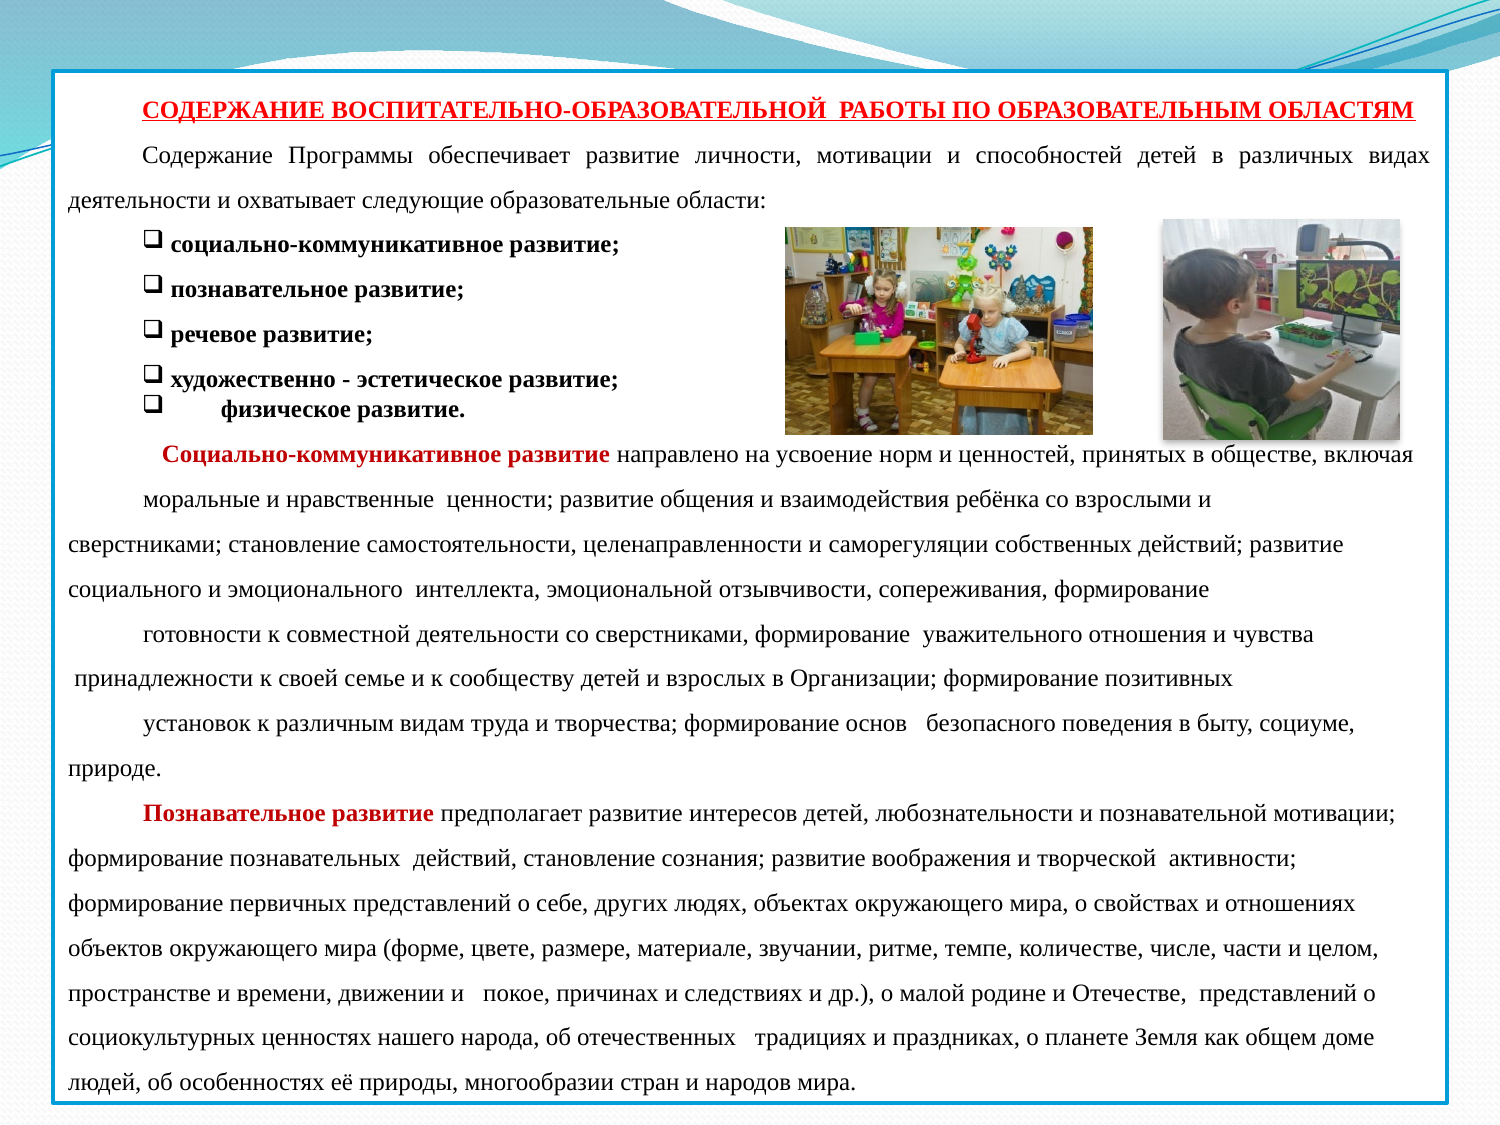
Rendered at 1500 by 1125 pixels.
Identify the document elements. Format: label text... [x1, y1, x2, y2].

table_cell [778, 228, 1098, 448]
table_cell [1157, 221, 1406, 452]
text_box СОДЕРЖАНИЕ ВОСПИТАТЕЛЬНО-ОБРАЗОВАТЕЛЬНОЙ РАБОТЫ ПО ОБРАЗОВАТЕЛЬНЫМ ОБЛАСТЯМ Содержание Программы обеспечивает развитие личности, мотивации и способностей детей в различных видах деятельности и охватывает следующие образовательные области: социально-коммуникативное развитие; познавательное развитие; речевое развитие; художественно ‑ эстетическое развитие; физическое развитие. Социально-коммуникативное развитие направлено на усвоение норм и ценностей, принятых в обществе, включая моральные и нравственные ценности; развитие общения и взаимодействия ребёнка со взрослыми и сверстниками; становление самостоятельности, целенаправленности и саморегуляции собственных действий; развитие социального и эмоционального интеллекта, эмоциональной отзывчивости, сопереживания, формирование готовности к совместной деятельности со сверстниками, формирование уважительного отношения и чувства принадлежности к своей семье и к сообществу детей и взрослых в Организации; формирование позитивных установок к различным видам труда и творчества; формирование основ безопасного поведения в быту, социуме, природе. Познавательное развитие предполагает развитие интересов детей, любознательности и познавательной мотивации; формирование познавательных действий, становление сознания; развитие воображения и творческой активности; формирование первичных представлений о себе, других людях, объектах окружающего мира, о свойствах и отношениях объектов окружающего мира (форме, цвете, размере, материале, звучании, ритме, темпе, количестве, числе, части и целом, пространстве и времени, движении и покое, причинах и следствиях и др.), о малой родине и Отечестве, представлений о социокультурных ценностях нашего народа, об отечественных традициях и праздниках, о планете Земля как общем доме людей, об особенностях её природы, многообразии стран и народов мира. [51, 69, 1449, 1105]
picture [1163, 219, 1400, 441]
picture [785, 226, 1093, 435]
